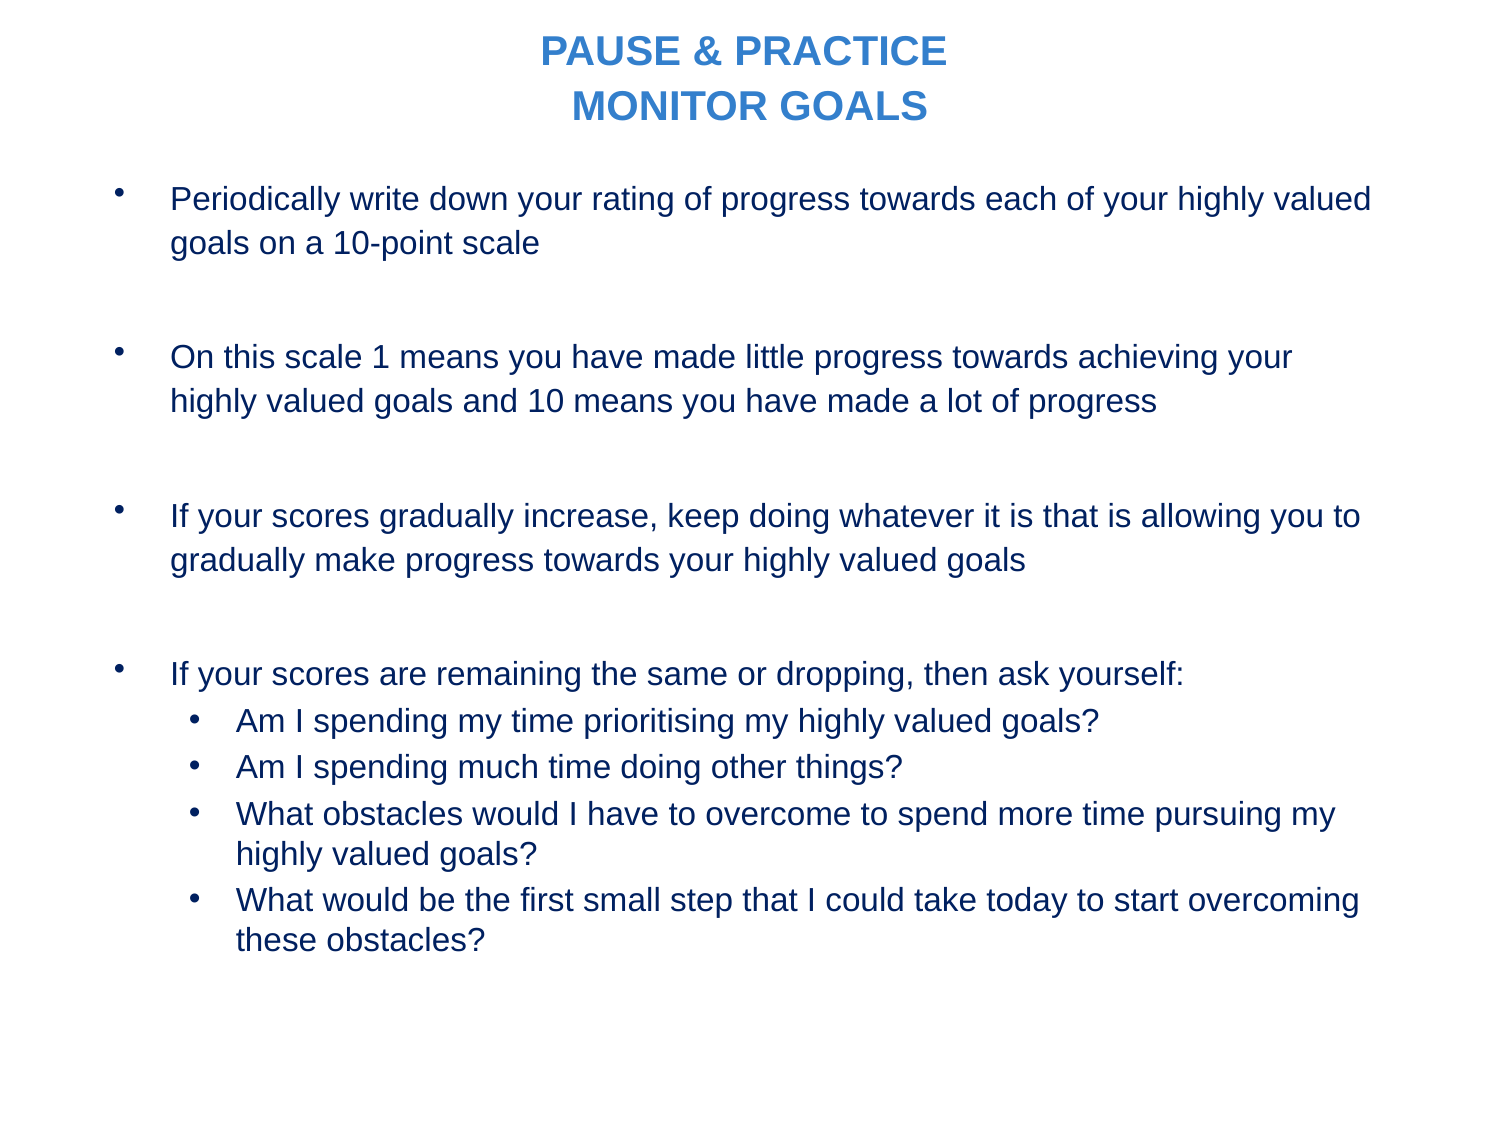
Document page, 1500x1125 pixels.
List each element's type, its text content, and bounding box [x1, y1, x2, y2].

text_box Periodically write down your rating of progress towards each of your highly valued goals on a 10-point scale On this scale 1 means you have made little progress towards achieving your highly valued goals and 10 means you have made a lot of progress If your scores gradually increase, keep doing whatever it is that is allowing you to gradually make progress towards your highly valued goals If your scores are remaining the same or dropping, then ask yourself: Am I spending my time prioritising my highly valued goals? Am I spending much time doing other things? What obstacles would I have to overcome to spend more time pursuing my highly valued goals? What would be the first small step that I could take today to start overcoming these obstacles? [99, 165, 1401, 1125]
text_box PAUSE & PRACTICE MONITOR GOALS [383, 11, 1117, 127]
